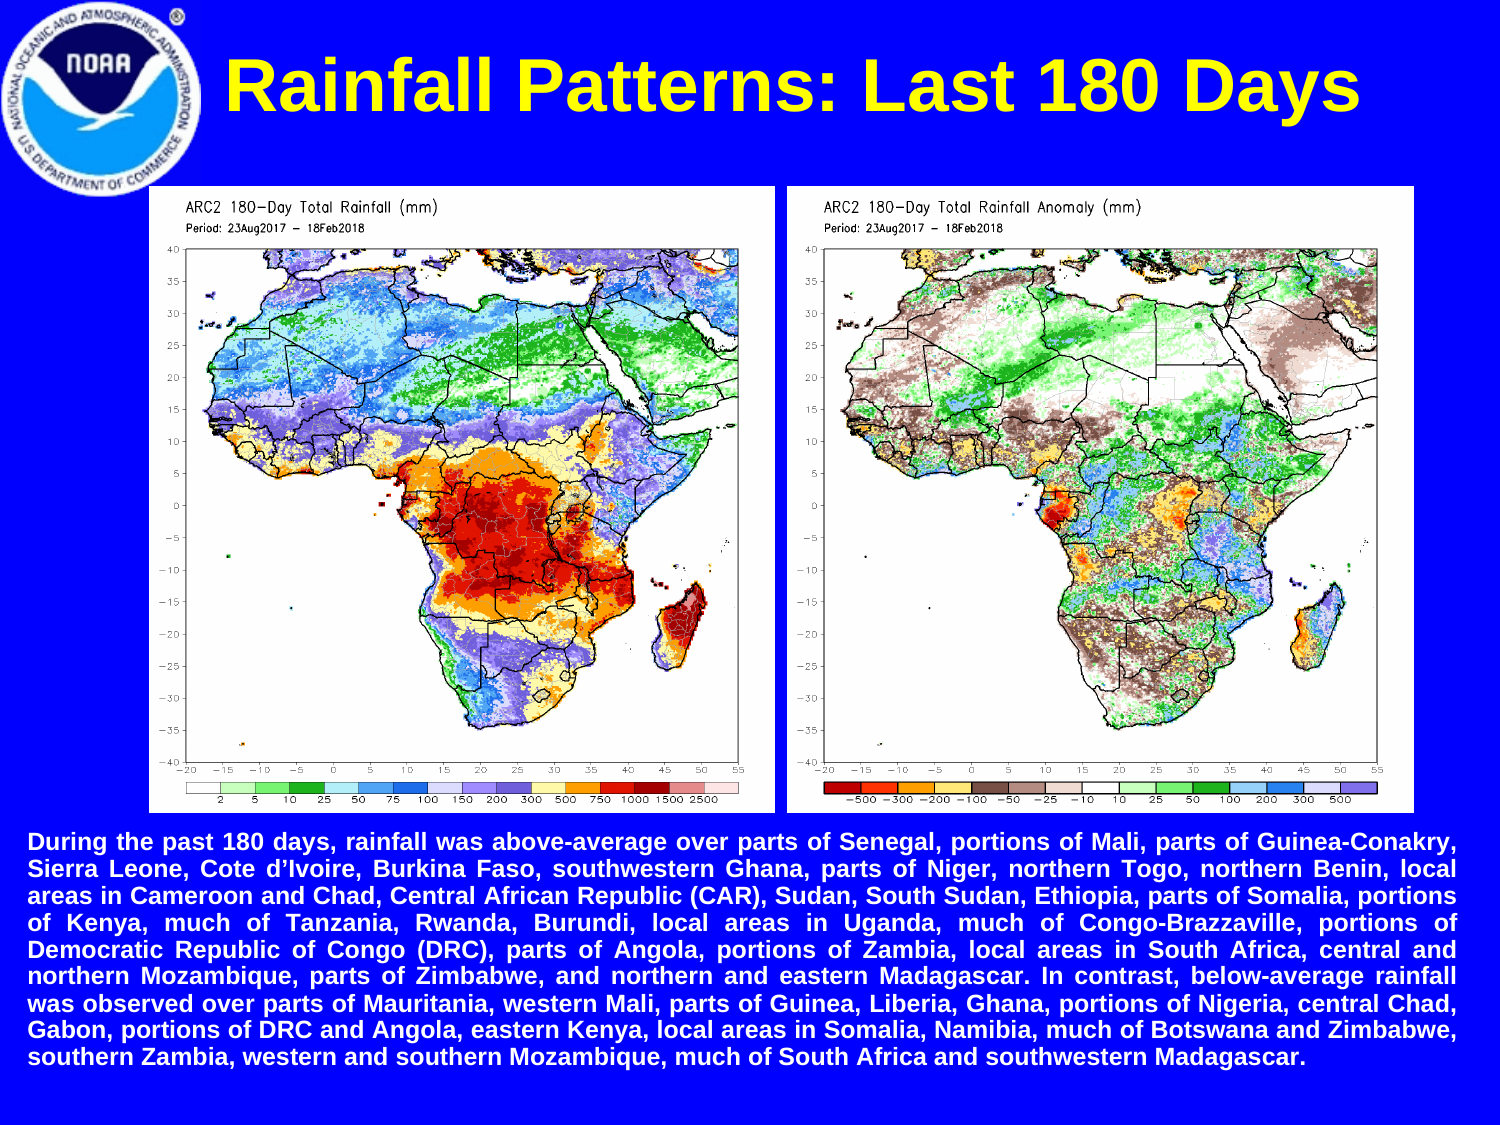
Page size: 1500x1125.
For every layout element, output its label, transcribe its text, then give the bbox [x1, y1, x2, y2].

text_box During the past 180 days, rainfall was above-average over parts of Senegal, portions of Mali, parts of Guinea-Conakry, Sierra Leone, Cote d’Ivoire, Burkina Faso, southwestern Ghana, parts of Niger, northern Togo, northern Benin, local areas in Cameroon and Chad, Central African Republic (CAR), Sudan, South Sudan, Ethiopia, parts of Somalia, portions of Kenya, much of Tanzania, Rwanda, Burundi, local areas in Uganda, much of Congo-Brazzaville, portions of Democratic Republic of Congo (DRC), parts of Angola, portions of Zambia, local areas in South Africa, central and northern Mozambique, parts of Zimbabwe, and northern and eastern Madagascar. In contrast, below-average rainfall was observed over parts of Mauritania, western Mali, parts of Guinea, Liberia, Ghana, portions of Nigeria, central Chad, Gabon, portions of DRC and Angola, eastern Kenya, local areas in Somalia, Namibia, much of Botswana and Zimbabwe, southern Zambia, western and southern Mozambique, much of South Africa and southwestern Madagascar. [12, 821, 1475, 1079]
picture [787, 186, 1413, 813]
picture [0, 0, 775, 813]
title Rainfall Patterns: Last 180 Days [174, 24, 1413, 138]
